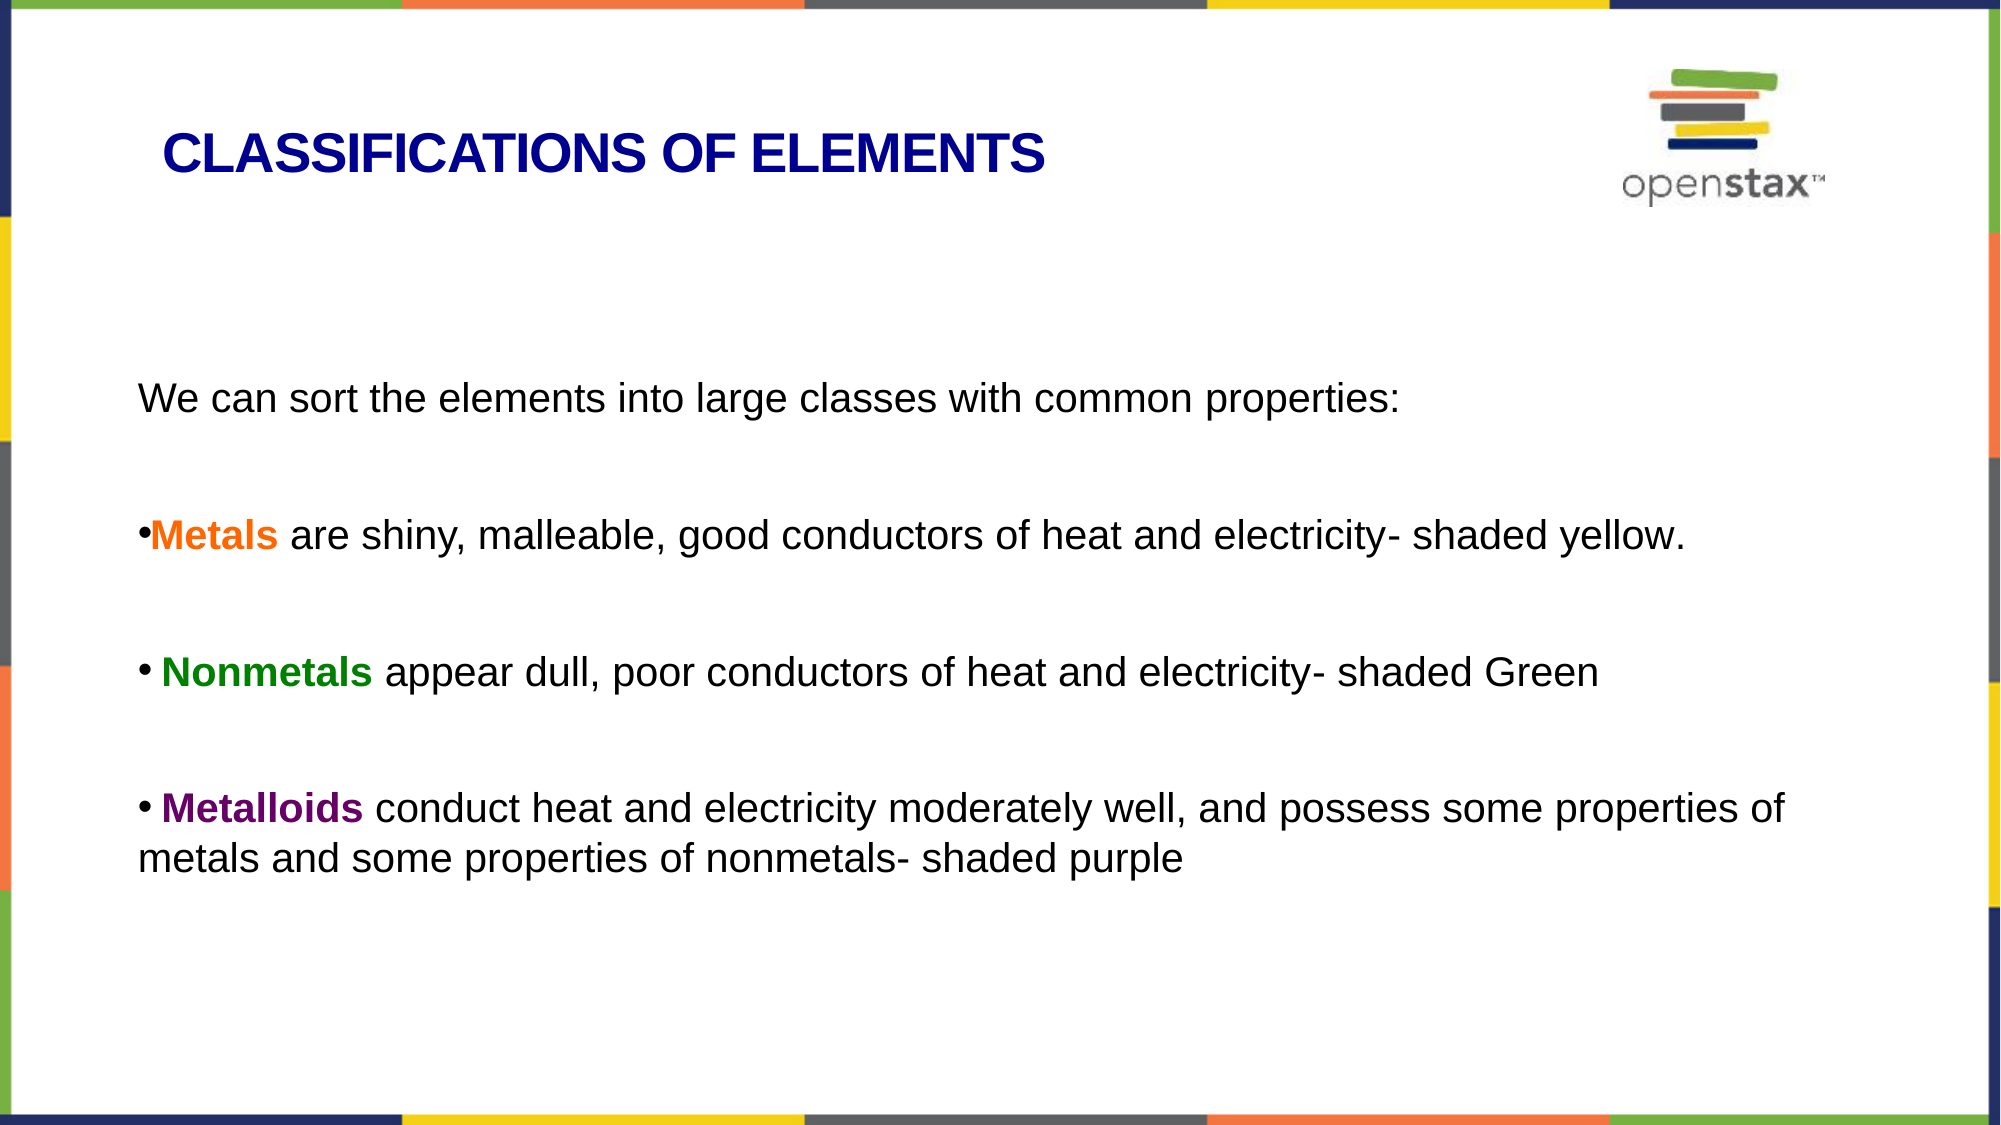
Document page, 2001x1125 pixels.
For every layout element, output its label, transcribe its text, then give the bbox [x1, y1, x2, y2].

list We can sort the elements into large classes with common properties: Metals are shiny, malleable, good conductors of heat and electricity- shaded yellow. Nonmetals appear dull, poor conductors of heat and electricity- shaded Green Metalloids conduct heat and electricity moderately well, and possess some properties of metals and some properties of nonmetals- shaded purple [123, 363, 1878, 892]
picture [0, 0, 2001, 1125]
title Classifications of elements [147, 108, 1223, 192]
